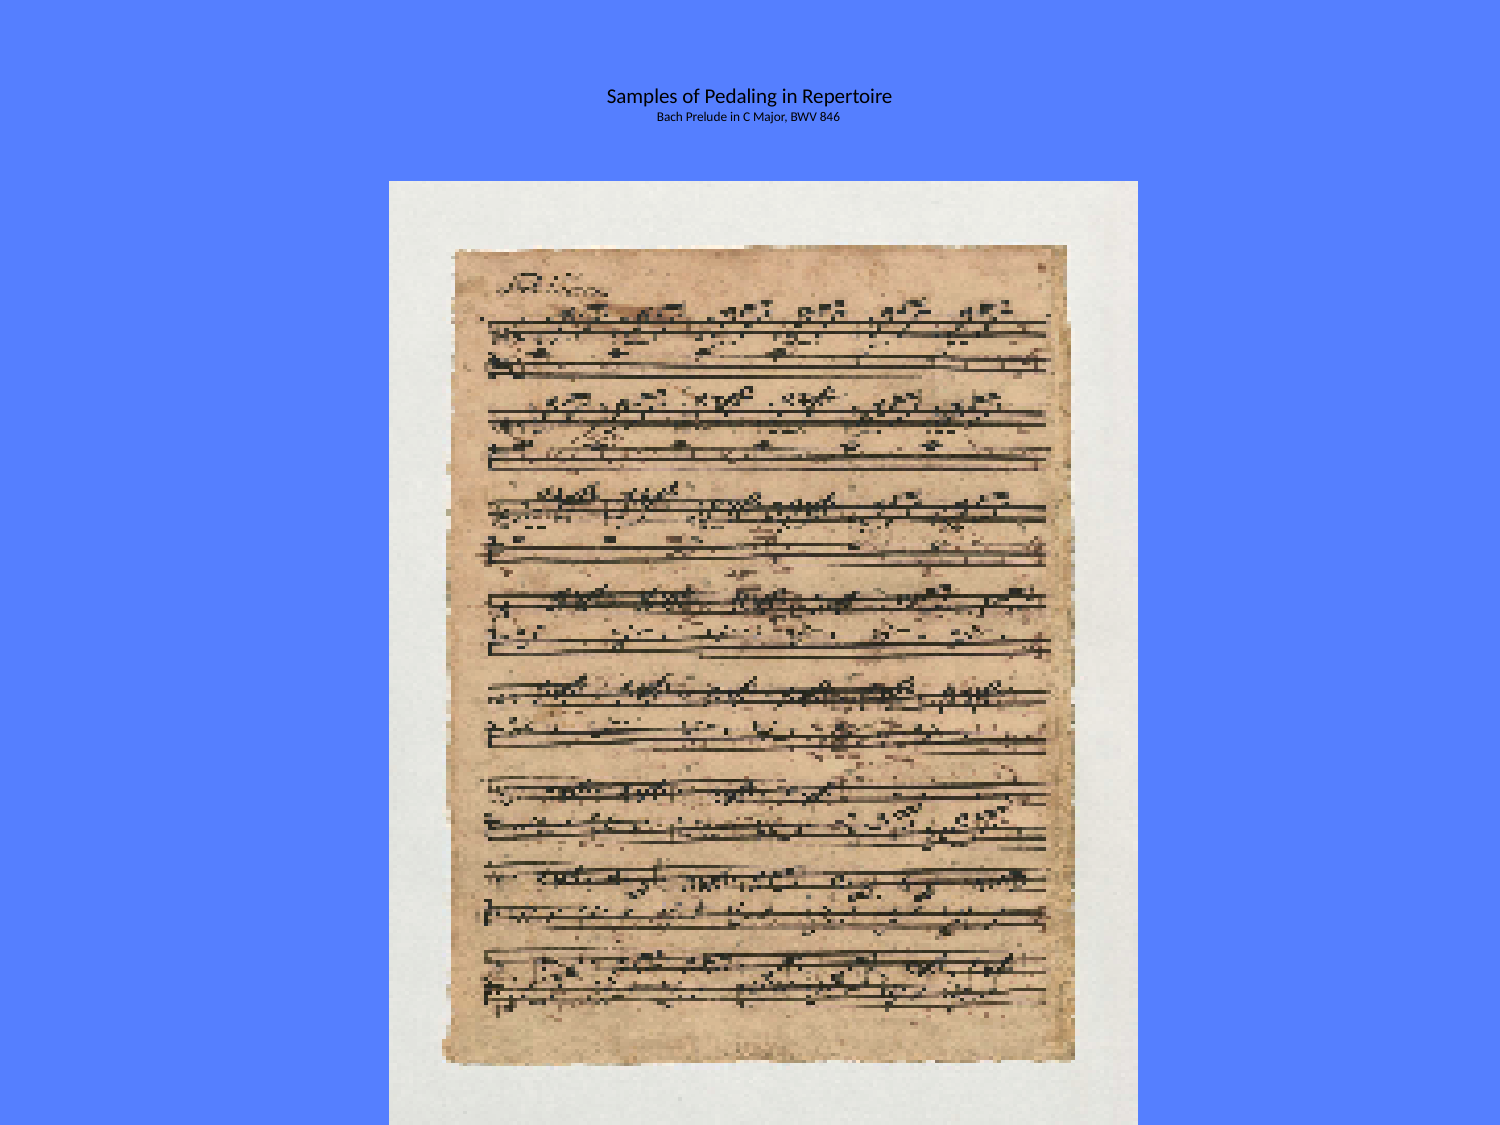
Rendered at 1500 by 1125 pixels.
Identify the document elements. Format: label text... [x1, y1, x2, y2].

picture [389, 180, 1138, 1125]
title Samples of Pedaling in Repertoire Bach Prelude in C Major, BWV 846 [75, 50, 1425, 157]
